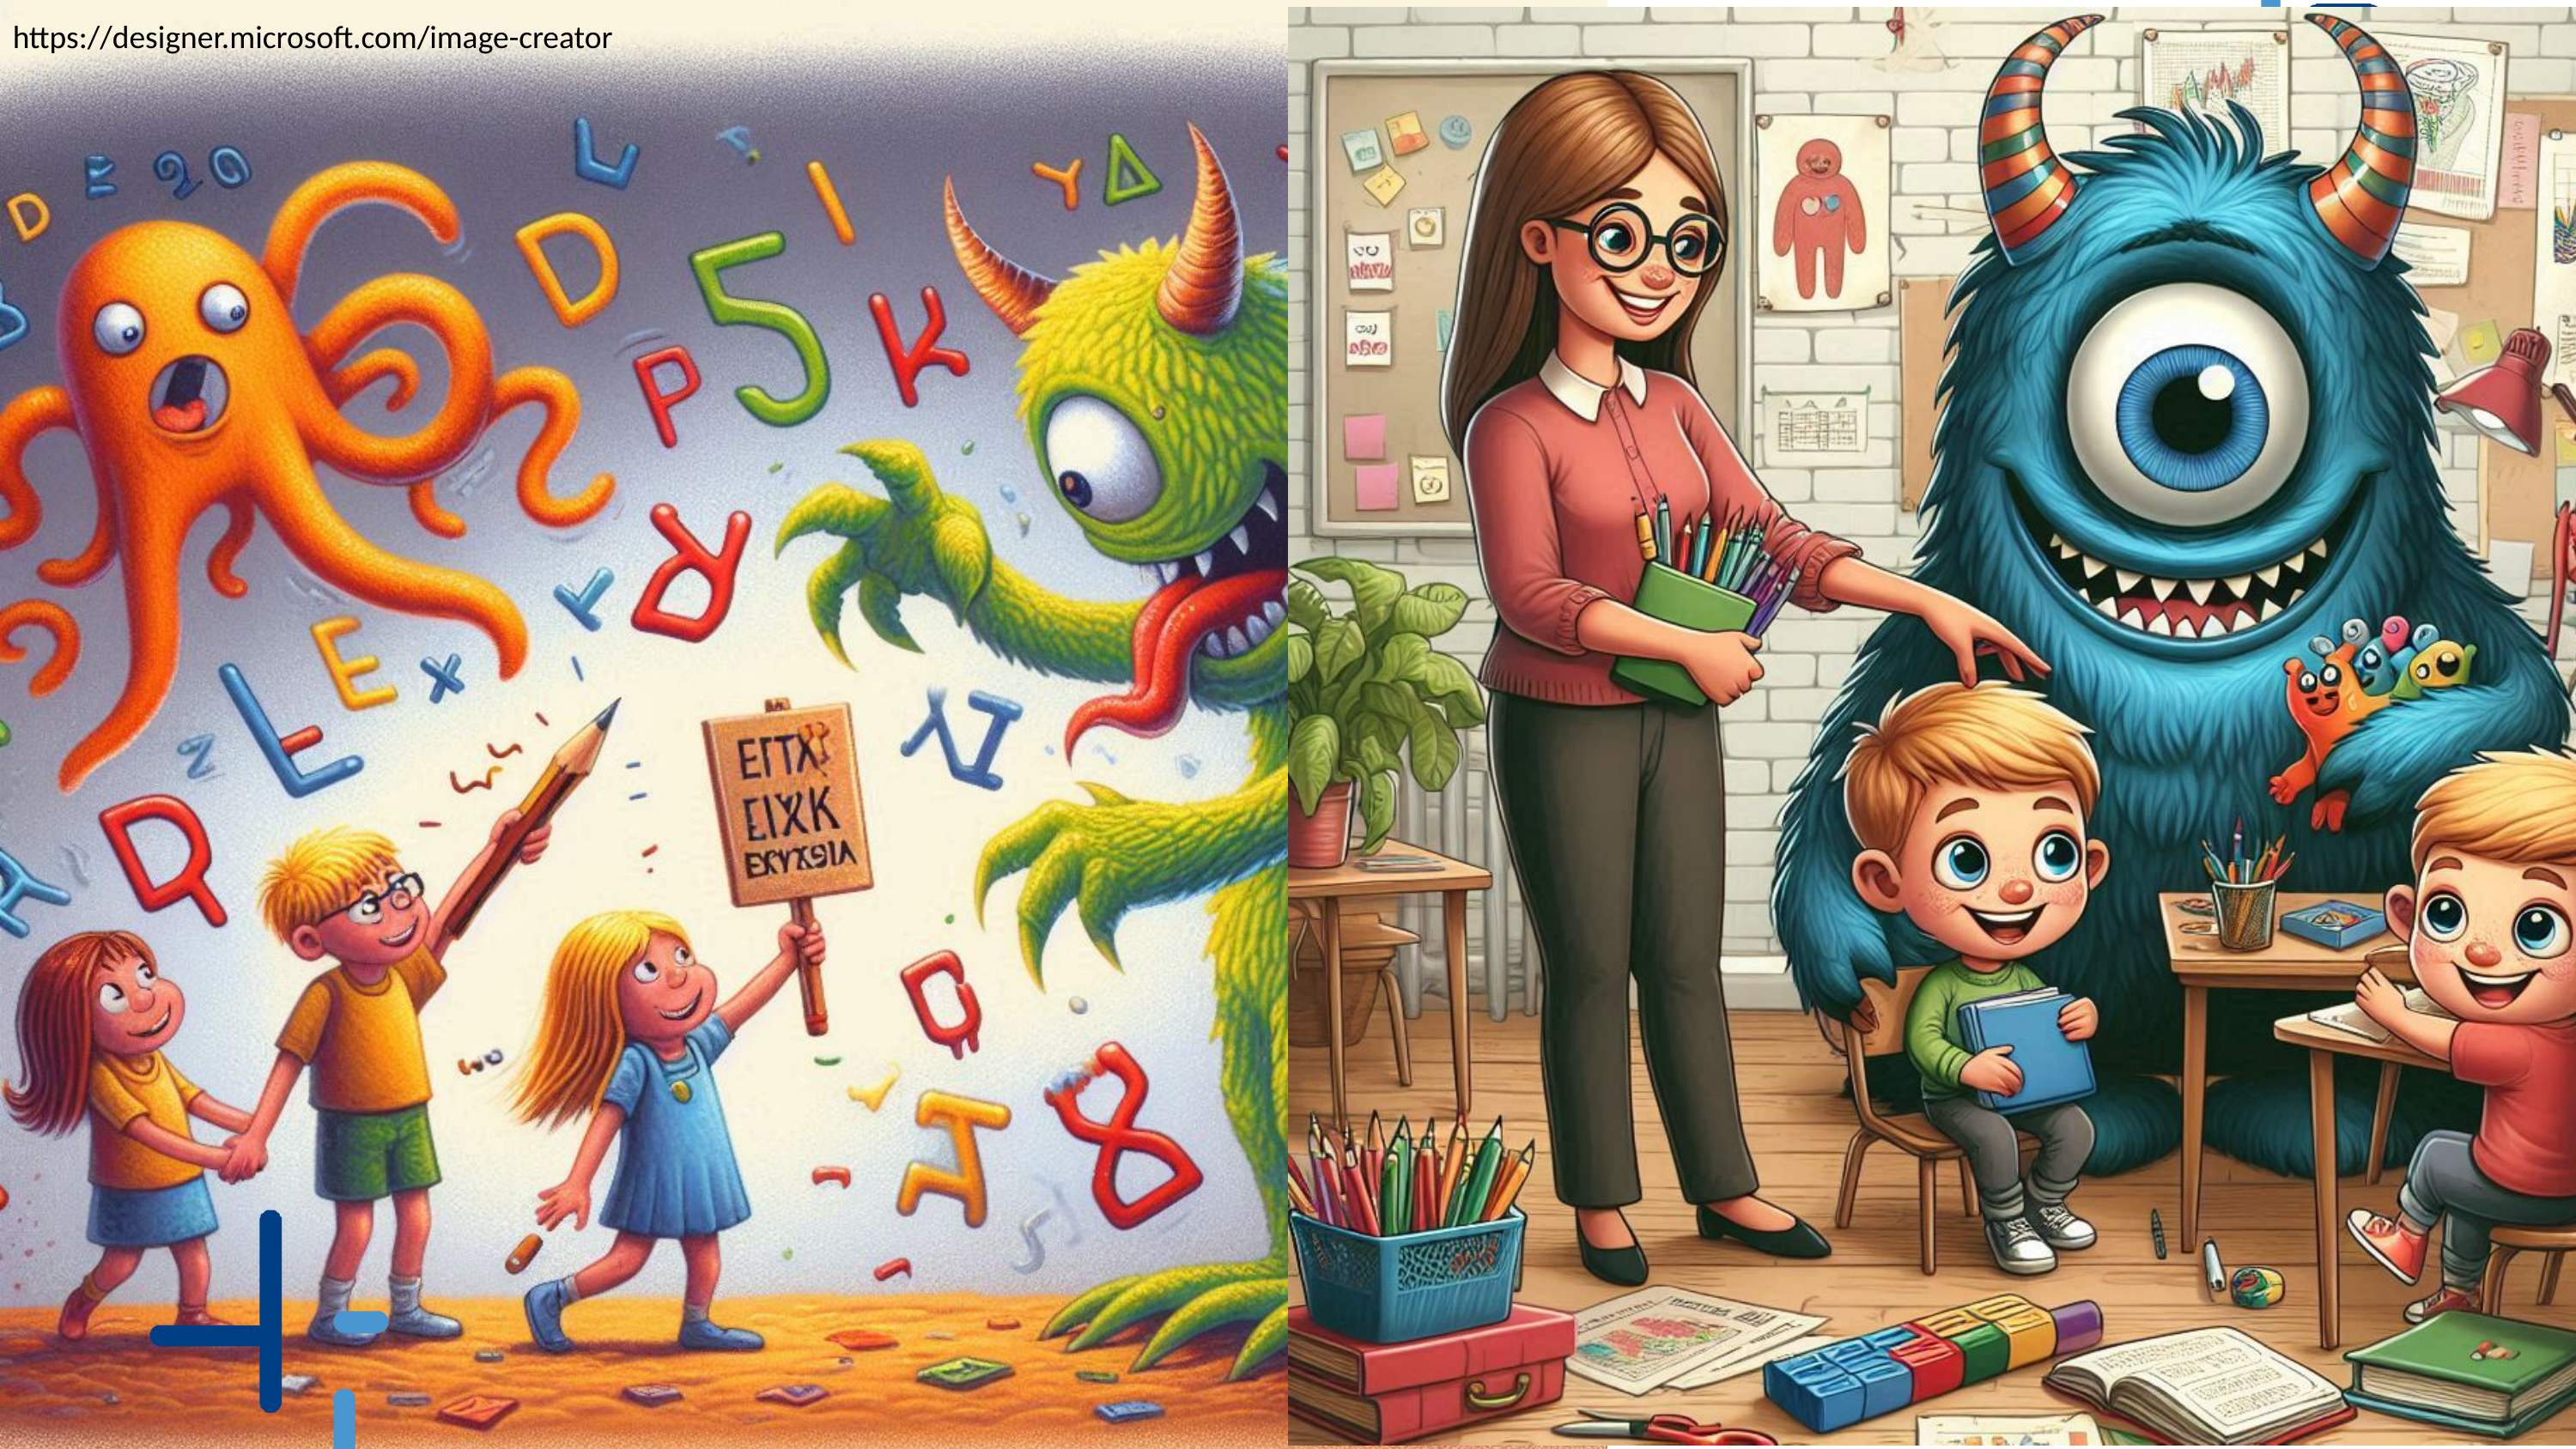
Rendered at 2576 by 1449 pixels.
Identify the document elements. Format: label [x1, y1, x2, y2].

text_box [2100, 0, 2470, 6]
picture [0, 0, 2576, 1449]
